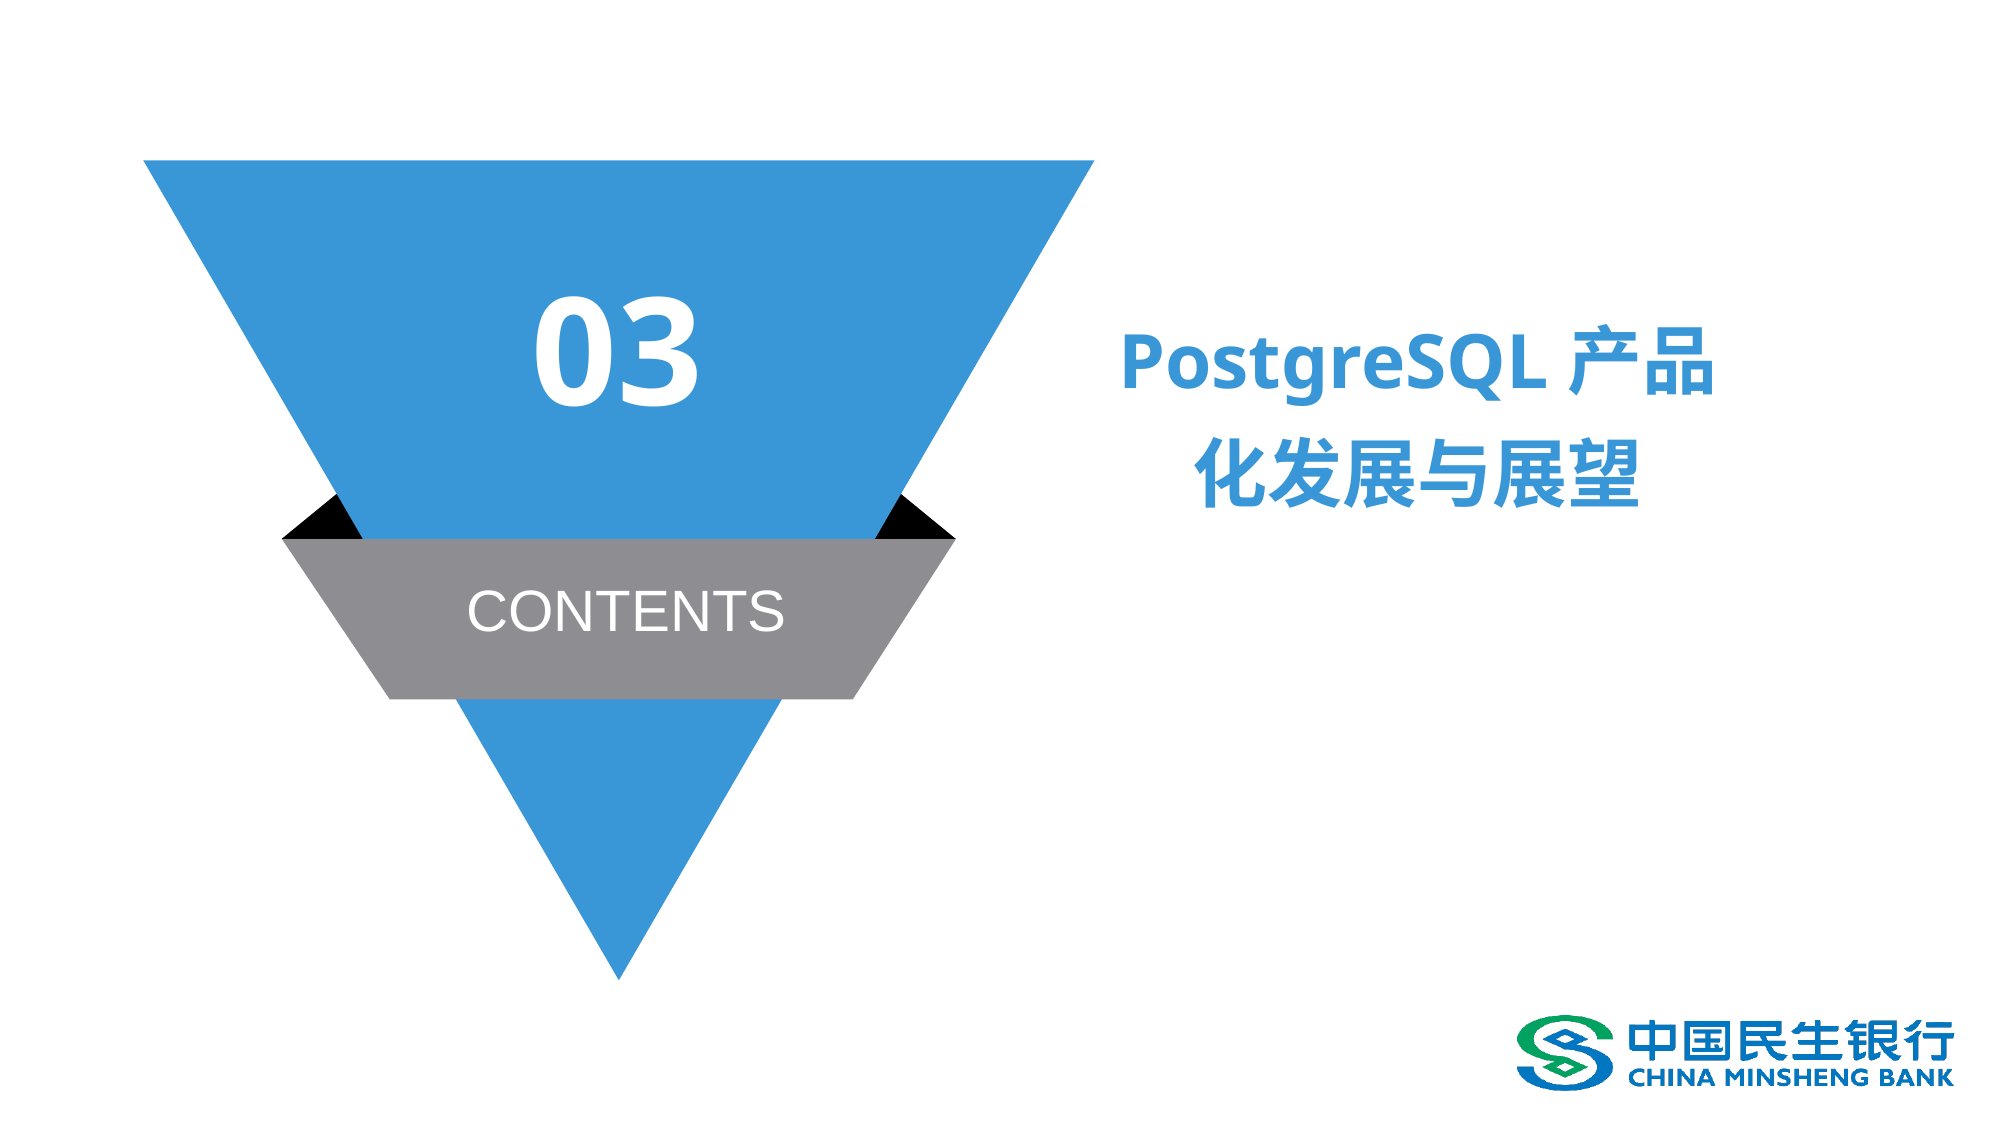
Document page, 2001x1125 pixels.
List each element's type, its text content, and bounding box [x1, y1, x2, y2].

text_box 03 [516, 247, 719, 443]
picture [1517, 1014, 1962, 1093]
text_box PostgreSQL产品化发展与展望 [1073, 283, 1762, 524]
